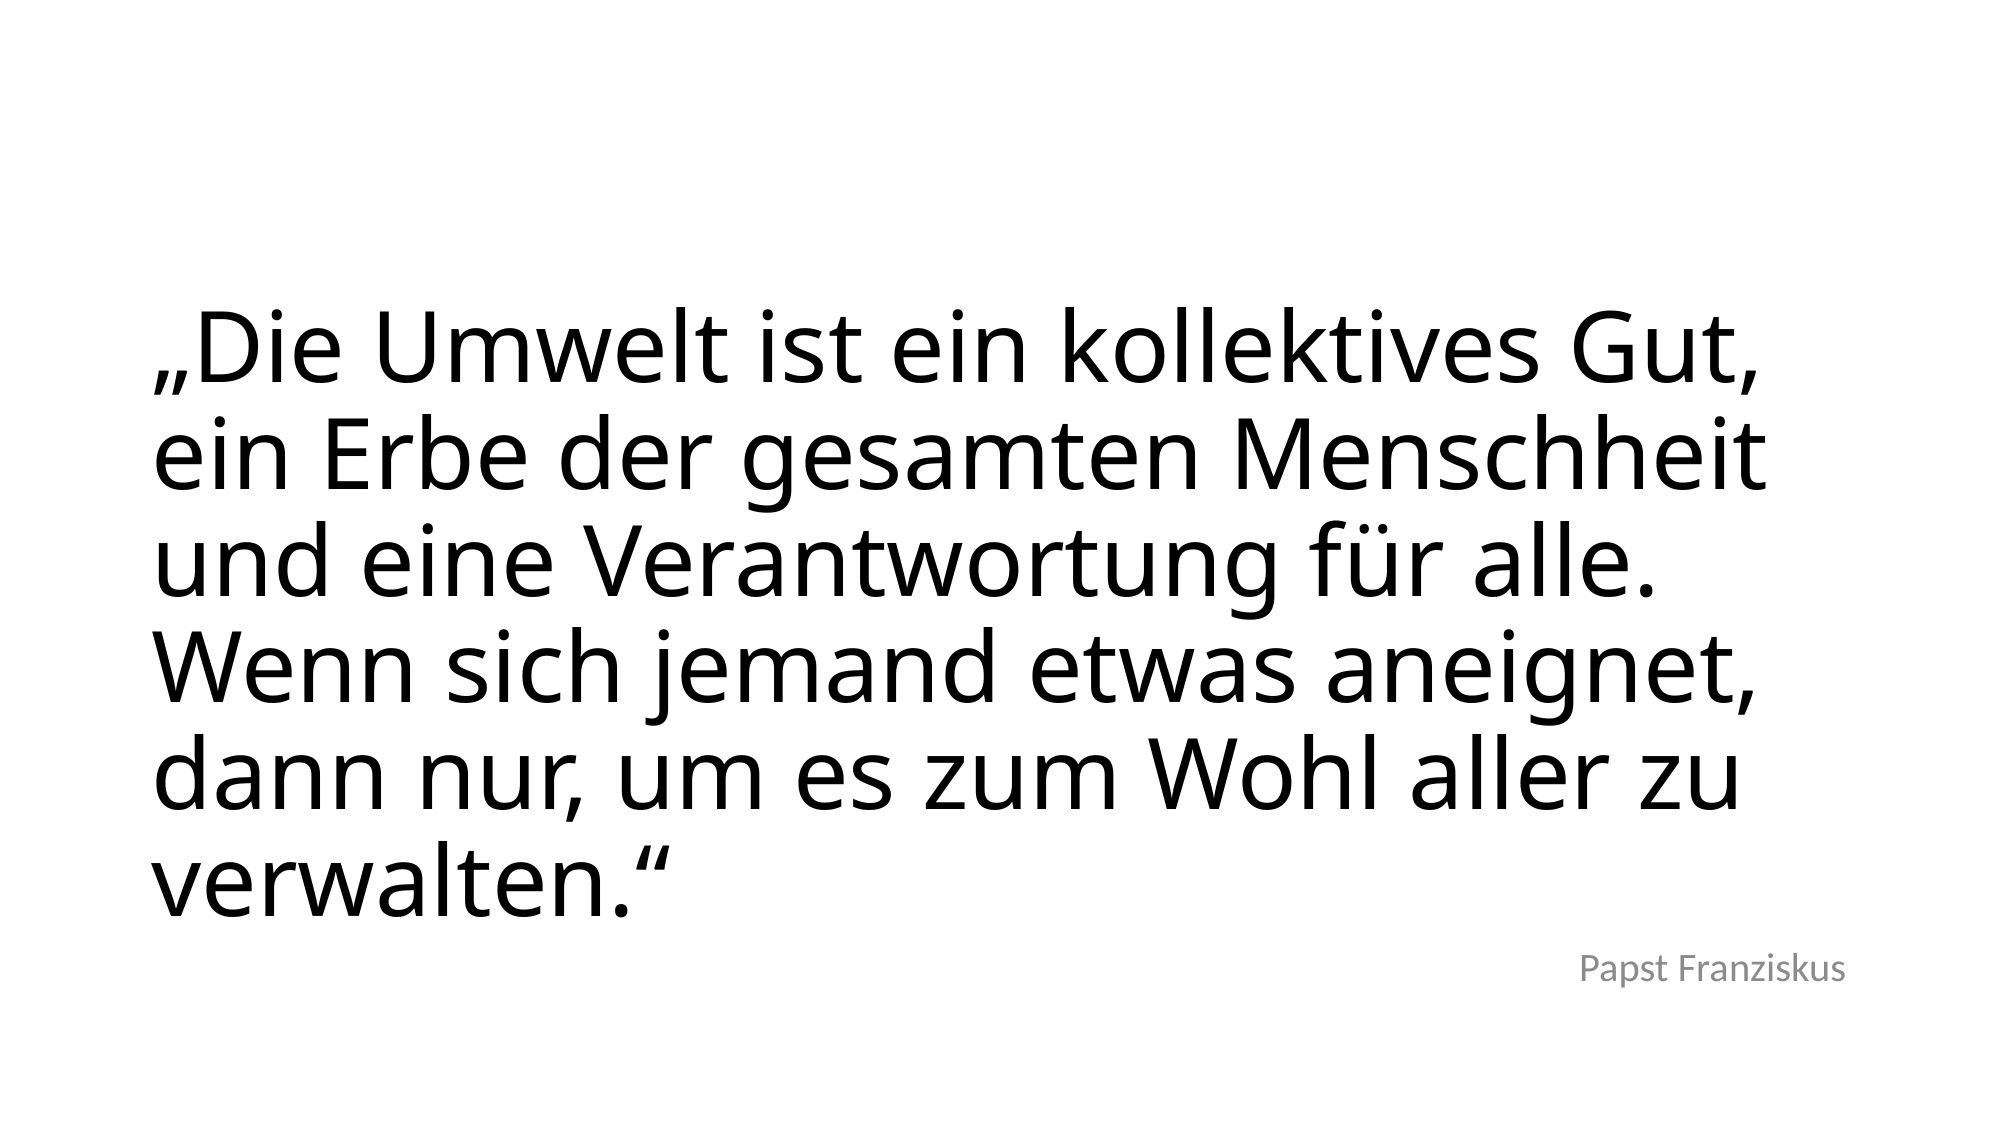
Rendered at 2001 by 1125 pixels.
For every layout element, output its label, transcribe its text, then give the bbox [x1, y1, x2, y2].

title „Die Umwelt ist ein kollektives Gut, ein Erbe der gesamten Menschheit und eine Verantwortung für alle. Wenn sich jemand etwas aneignet, dann nur, um es zum Wohl aller zu verwalten.“ [136, 280, 1862, 752]
list Papst Franziskus [136, 752, 1862, 999]
